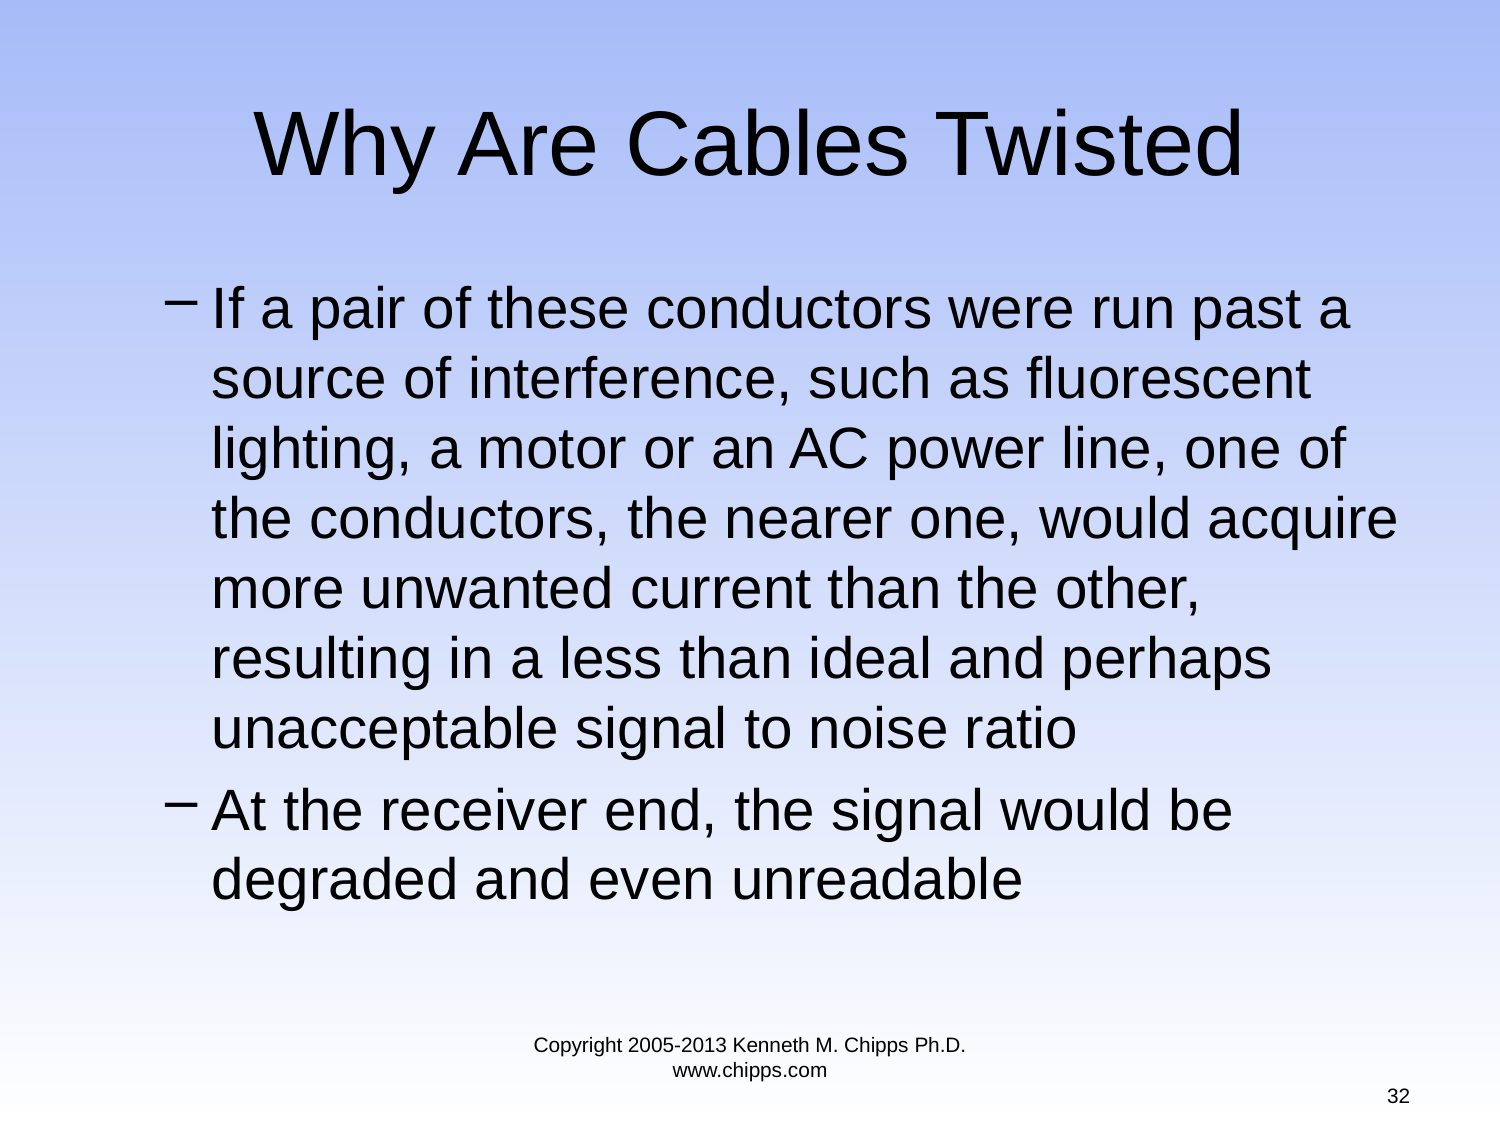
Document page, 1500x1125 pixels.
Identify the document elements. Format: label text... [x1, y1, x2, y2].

slide_number 32 [1074, 1024, 1426, 1104]
title Why Are Cables Twisted [75, 45, 1425, 233]
footer Copyright 2005-2013 Kenneth M. Chipps Ph.D. www.chipps.com [449, 1024, 1051, 1103]
list If a pair of these conductors were run past a source of interference, such as fluorescent lighting, a motor or an AC power line, one of the conductors, the nearer one, would acquire more unwanted current than the other, resulting in a less than ideal and perhaps unacceptable signal to noise ratio At the receiver end, the signal would be degraded and even unreadable [75, 262, 1425, 1005]
